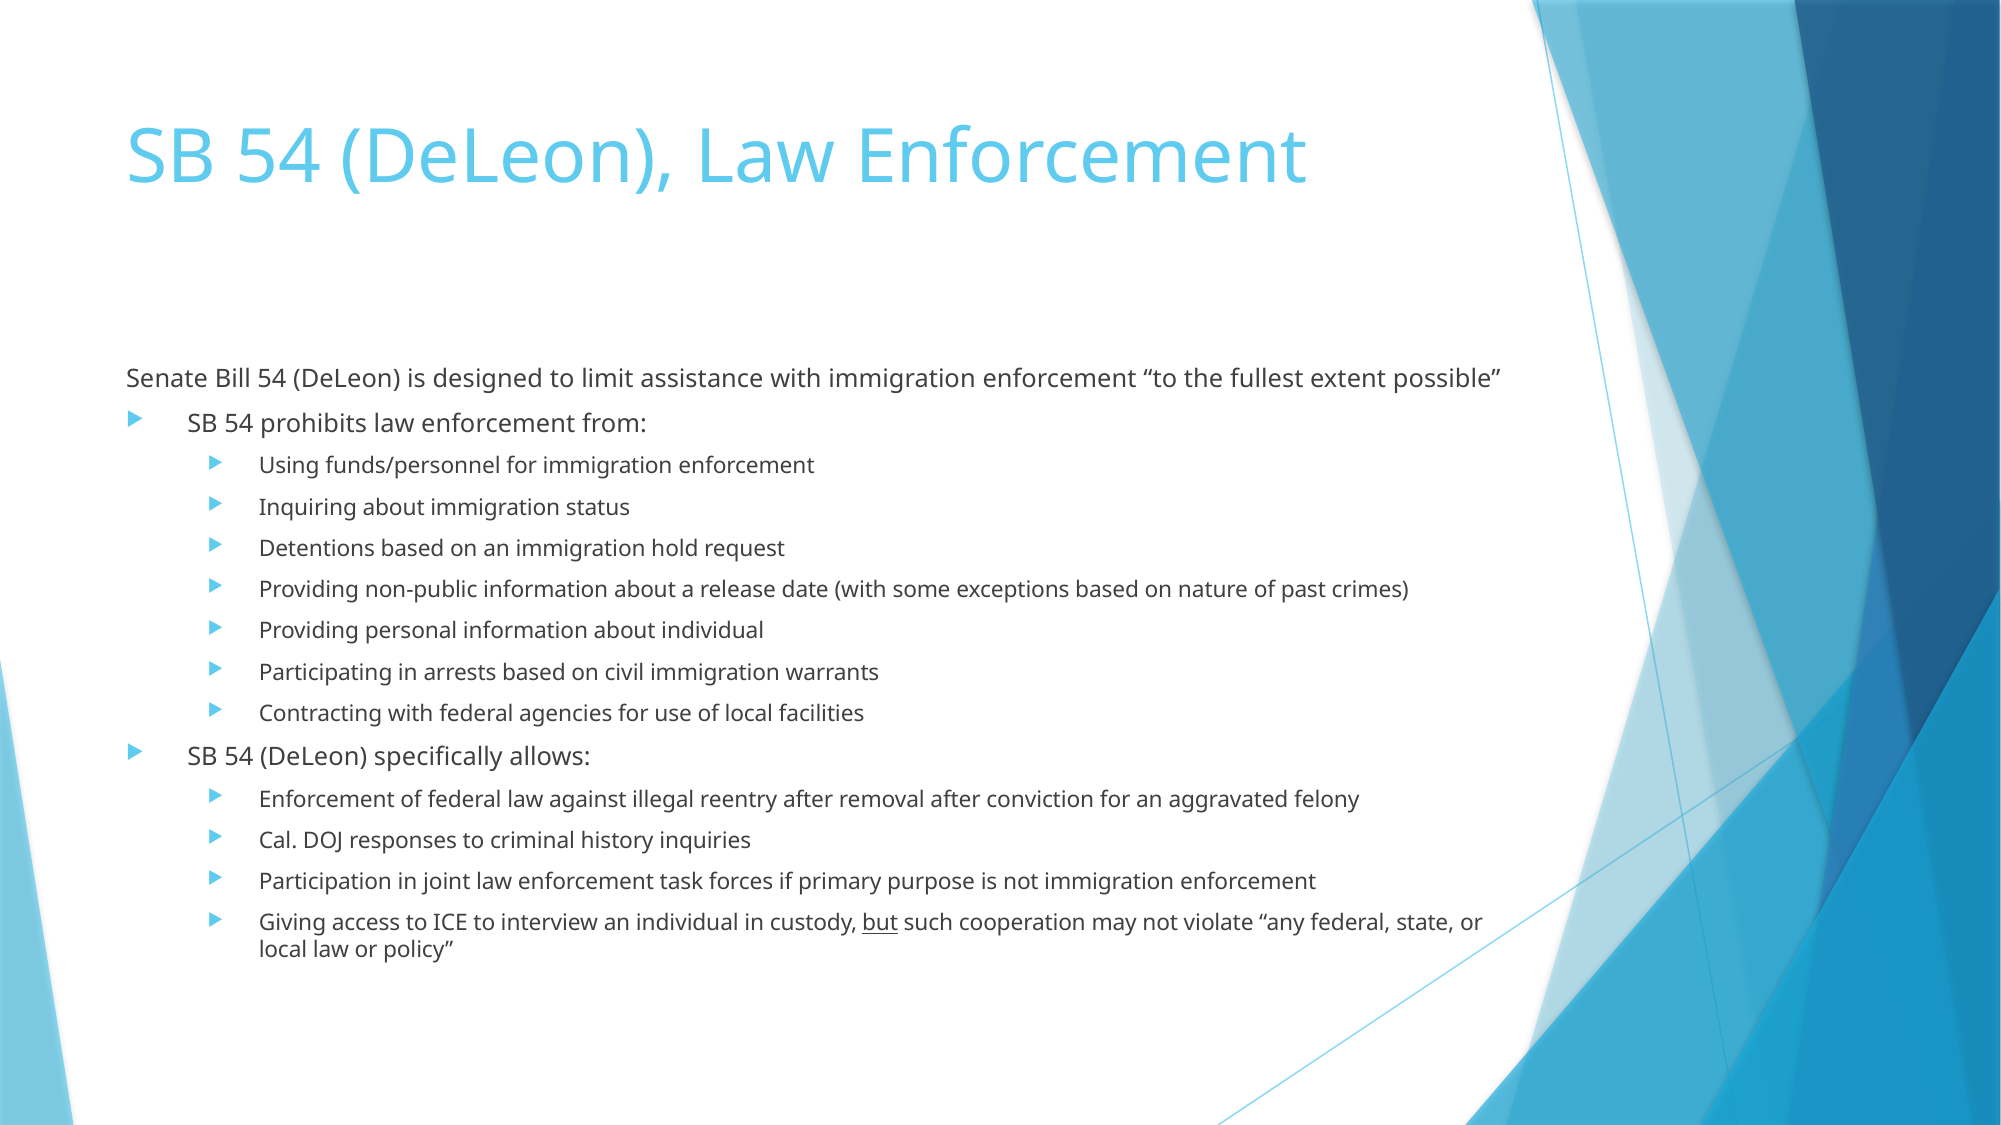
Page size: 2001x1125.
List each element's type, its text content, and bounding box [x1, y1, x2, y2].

list Senate Bill 54 (DeLeon) is designed to limit assistance with immigration enforcement “to the fullest extent possible” SB 54 prohibits law enforcement from: Using funds/personnel for immigration enforcement Inquiring about immigration status Detentions based on an immigration hold request Providing non-public information about a release date (with some exceptions based on nature of past crimes) Providing personal information about individual Participating in arrests based on civil immigration warrants Contracting with federal agencies for use of local facilities SB 54 (DeLeon) specifically allows: Enforcement of federal law against illegal reentry after removal after conviction for an aggravated felony Cal. DOJ responses to criminal history inquiries Participation in joint law enforcement task forces if primary purpose is not immigration enforcement Giving access to ICE to interview an individual in custody, but such cooperation may not violate “any federal, state, or local law or policy” [111, 354, 1522, 992]
title SB 54 (DeLeon), Law Enforcement [111, 99, 1522, 317]
